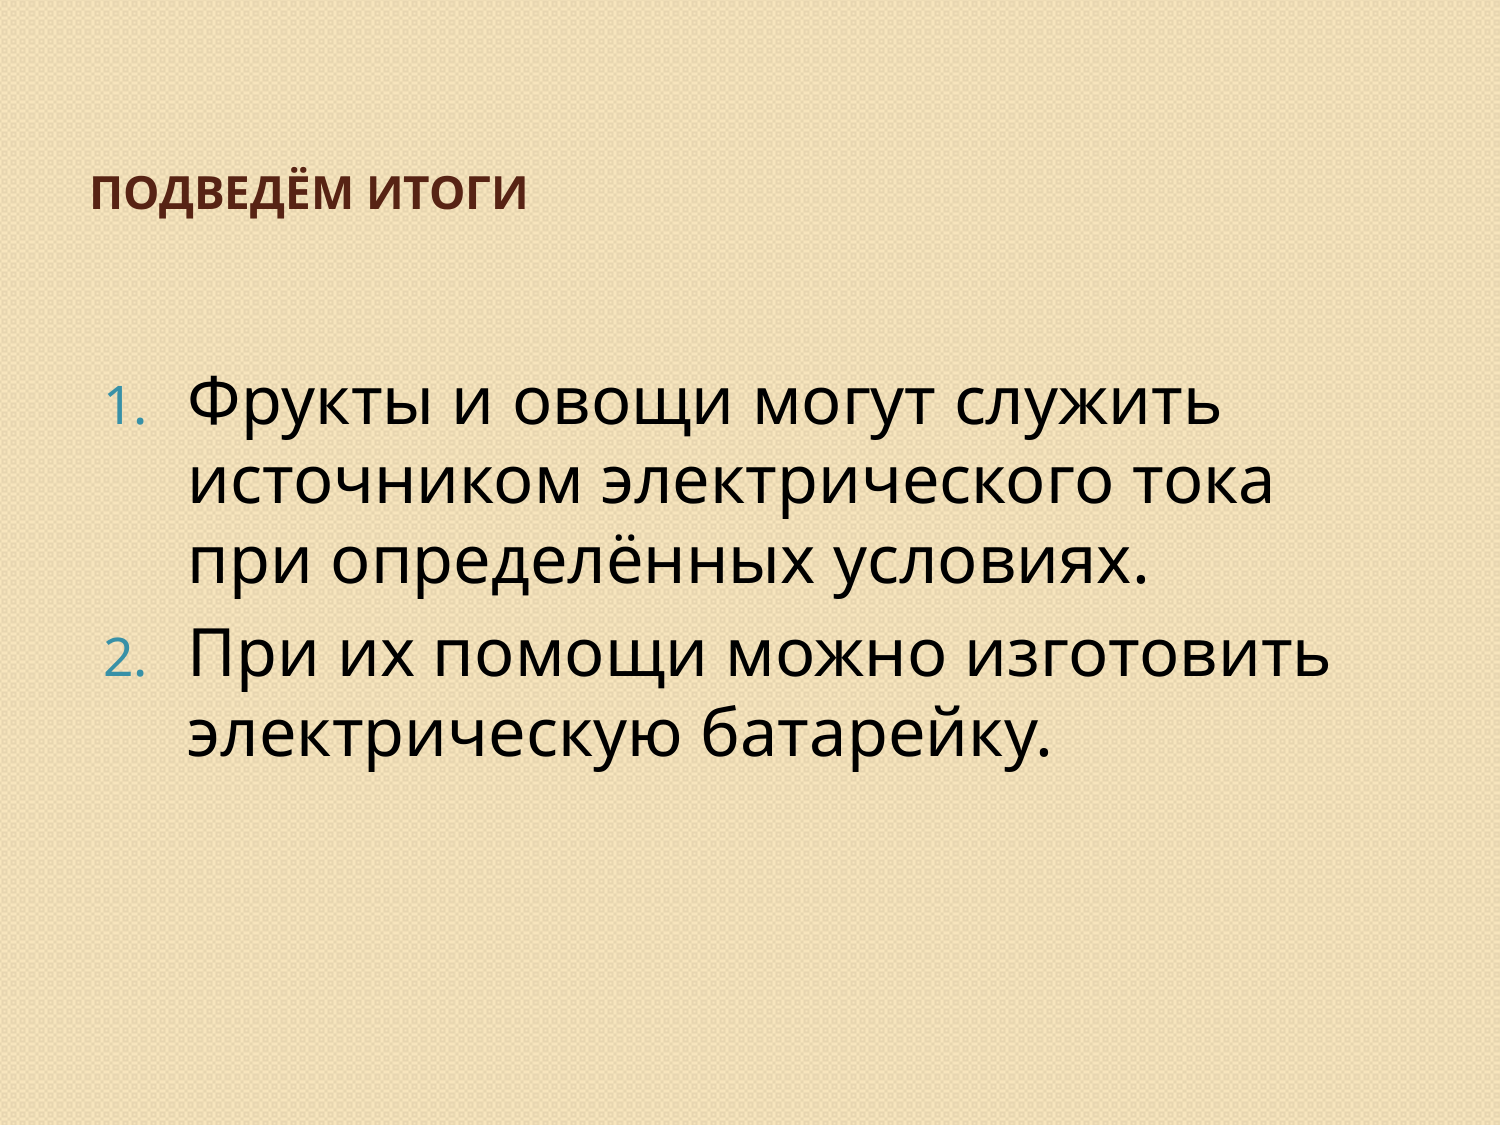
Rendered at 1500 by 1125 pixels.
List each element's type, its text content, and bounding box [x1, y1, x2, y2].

title Подведём итоги [75, 35, 700, 227]
list Фрукты и овощи могут служить источником электрического тока при определённых условиях. При их помощи можно изготовить электрическую батарейку. [75, 350, 1413, 1005]
